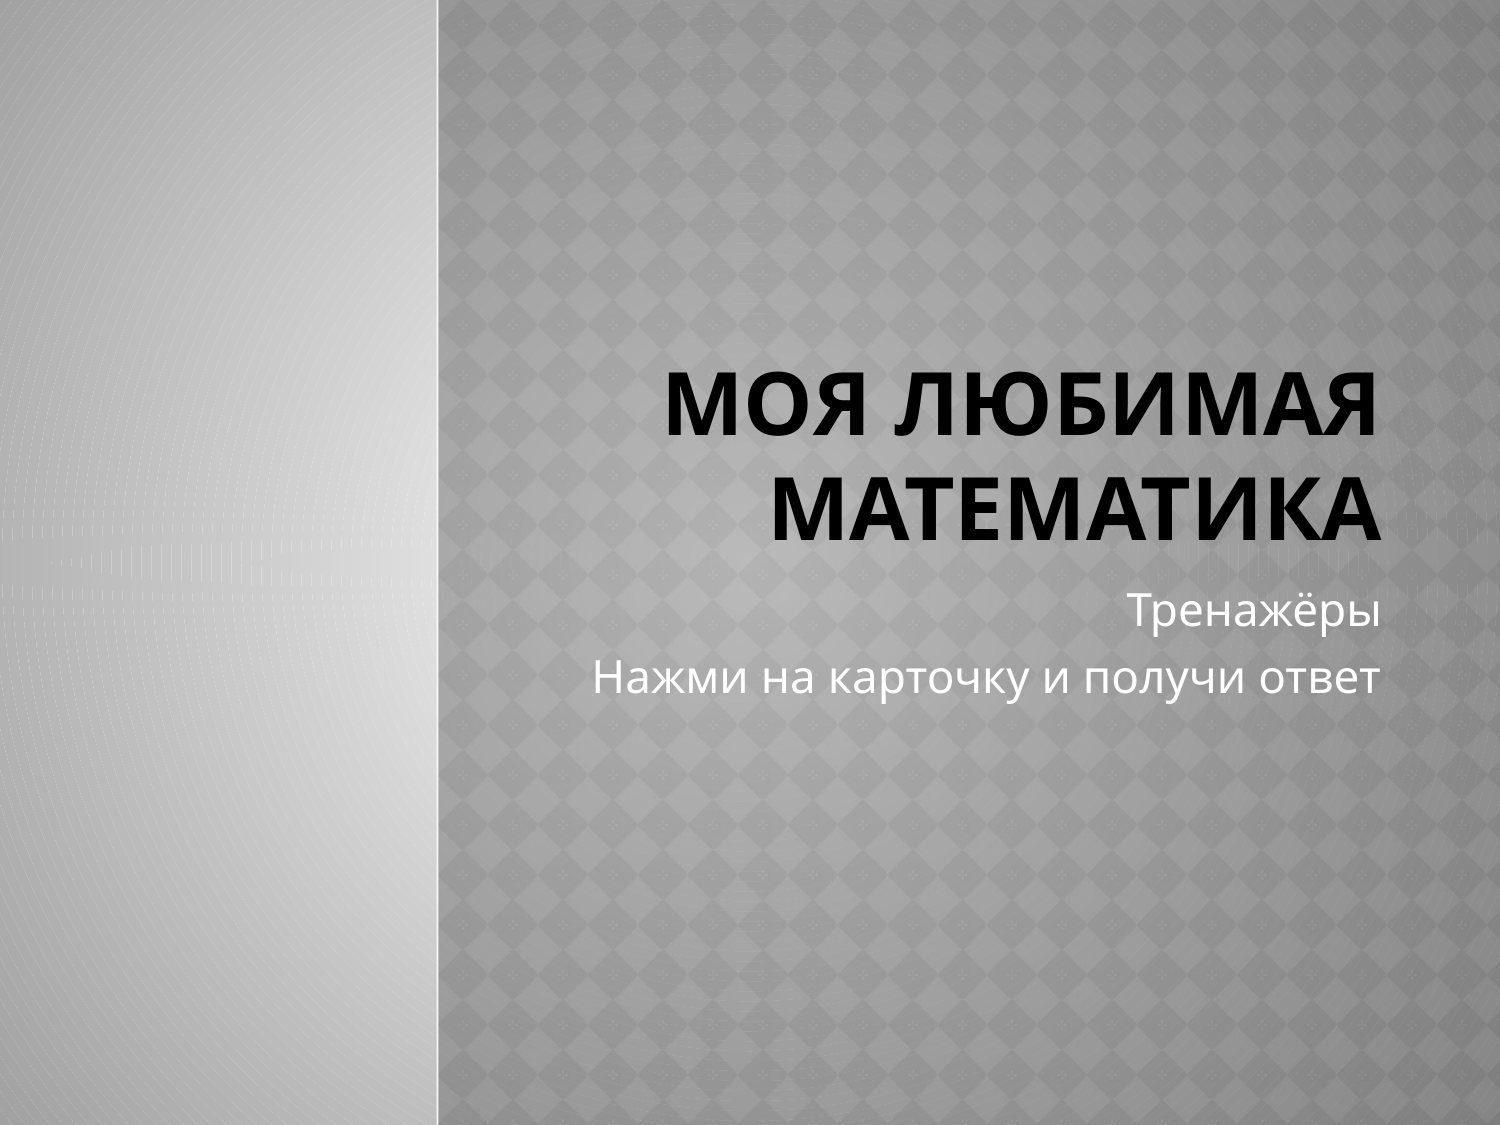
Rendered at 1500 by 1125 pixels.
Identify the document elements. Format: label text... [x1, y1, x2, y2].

subtitle Тренажёры Нажми на карточку и получи ответ [550, 580, 1390, 762]
title Моя любимая математика [552, 87, 1390, 558]
